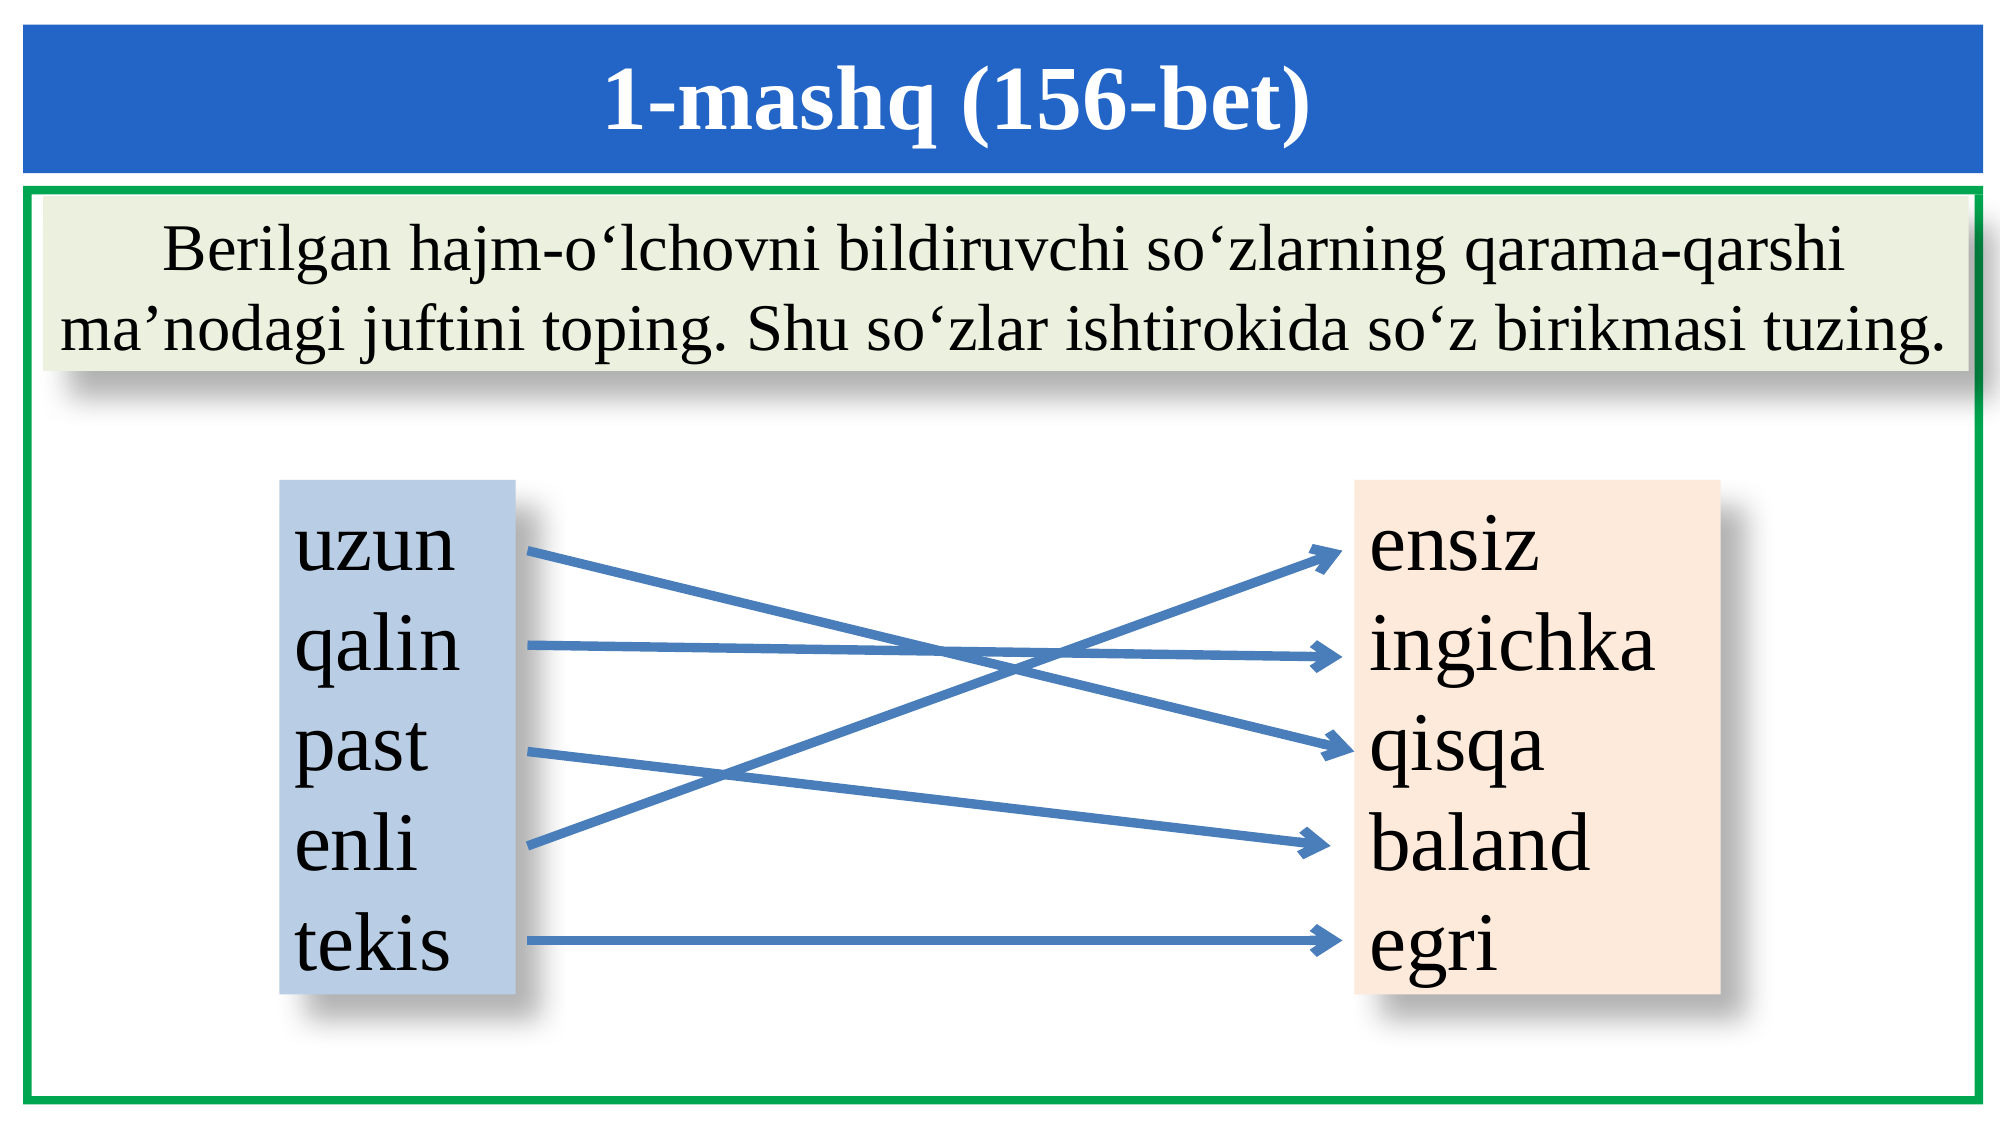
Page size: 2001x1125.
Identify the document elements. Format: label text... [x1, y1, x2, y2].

text_box ensiz ingichka qisqa baland egri [1354, 479, 1721, 995]
text_box 1-mashq (156-bet) [586, 30, 1579, 156]
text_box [1343, 550, 1355, 752]
text_box uzun qalin past enli tekis [279, 479, 516, 995]
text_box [527, 550, 1343, 847]
text_box Berilgan hajm-o‘lchovni bildiruvchi so‘zlarning qarama-qarshi ma’nodagi juftini toping. Shu so‘zlar ishtirokida so‘z birikmasi tuzing. [43, 196, 1969, 371]
